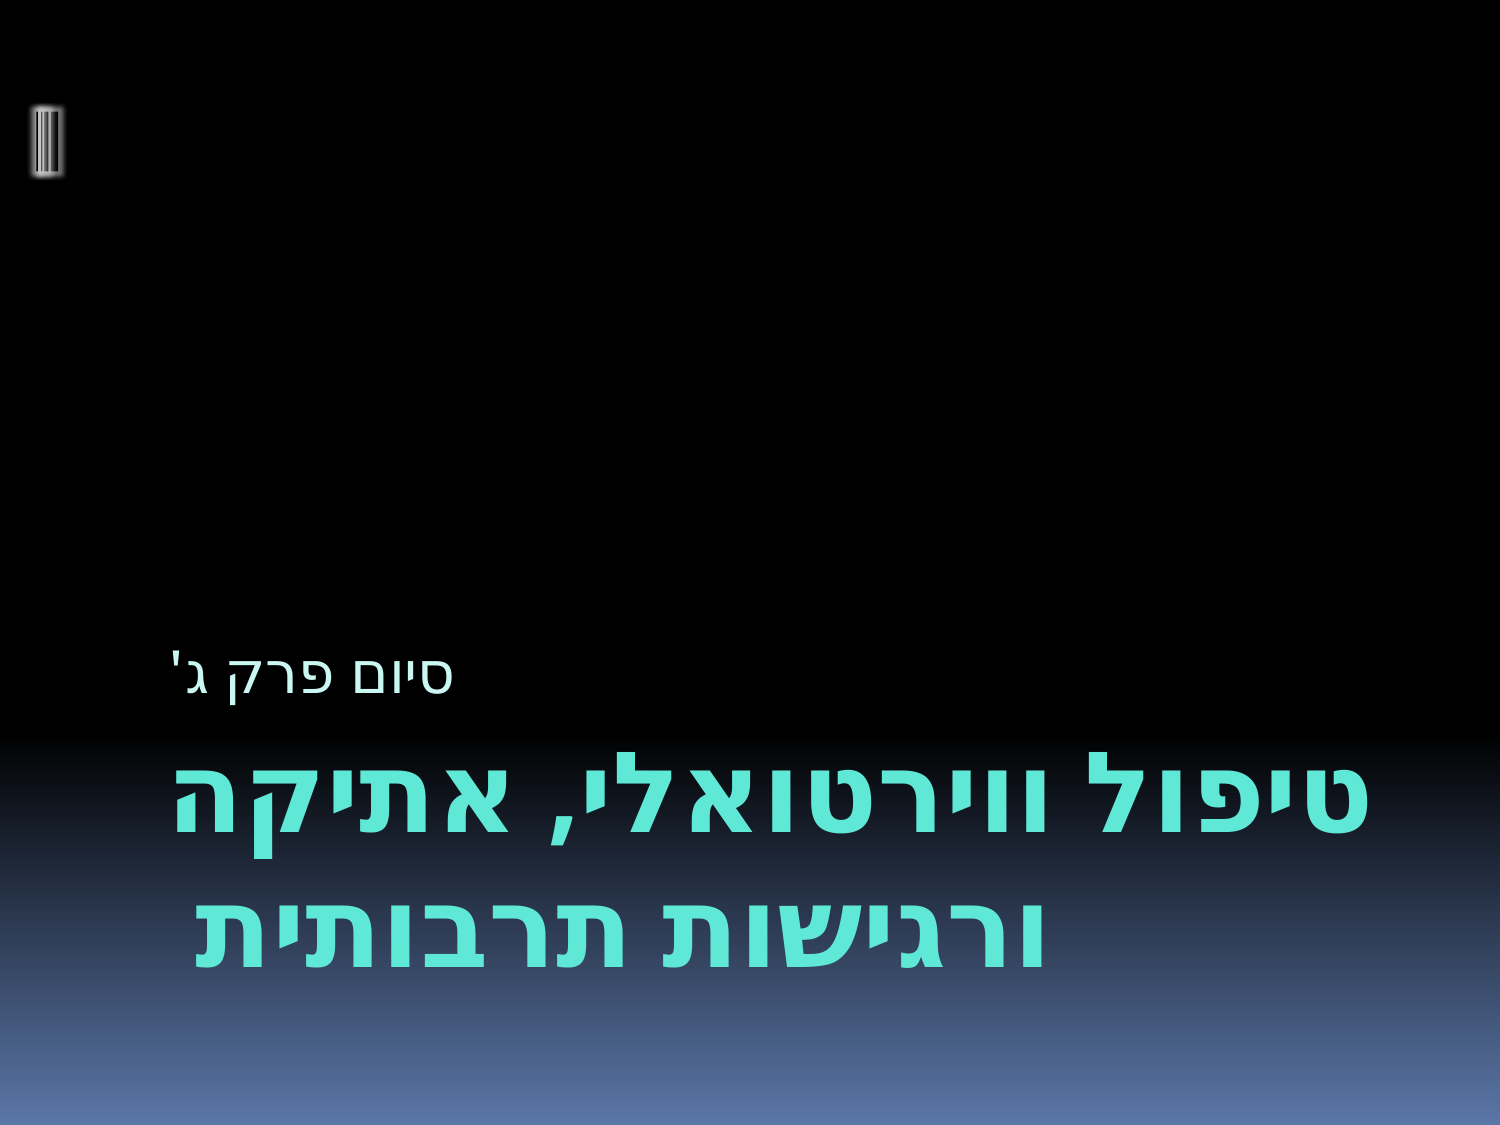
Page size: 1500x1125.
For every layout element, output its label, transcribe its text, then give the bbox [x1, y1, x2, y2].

title טיפול ווירטואלי, אתיקה ורגישות תרבותית [150, 713, 1425, 1037]
subtitle סיום פרק ג' [150, 464, 1425, 713]
